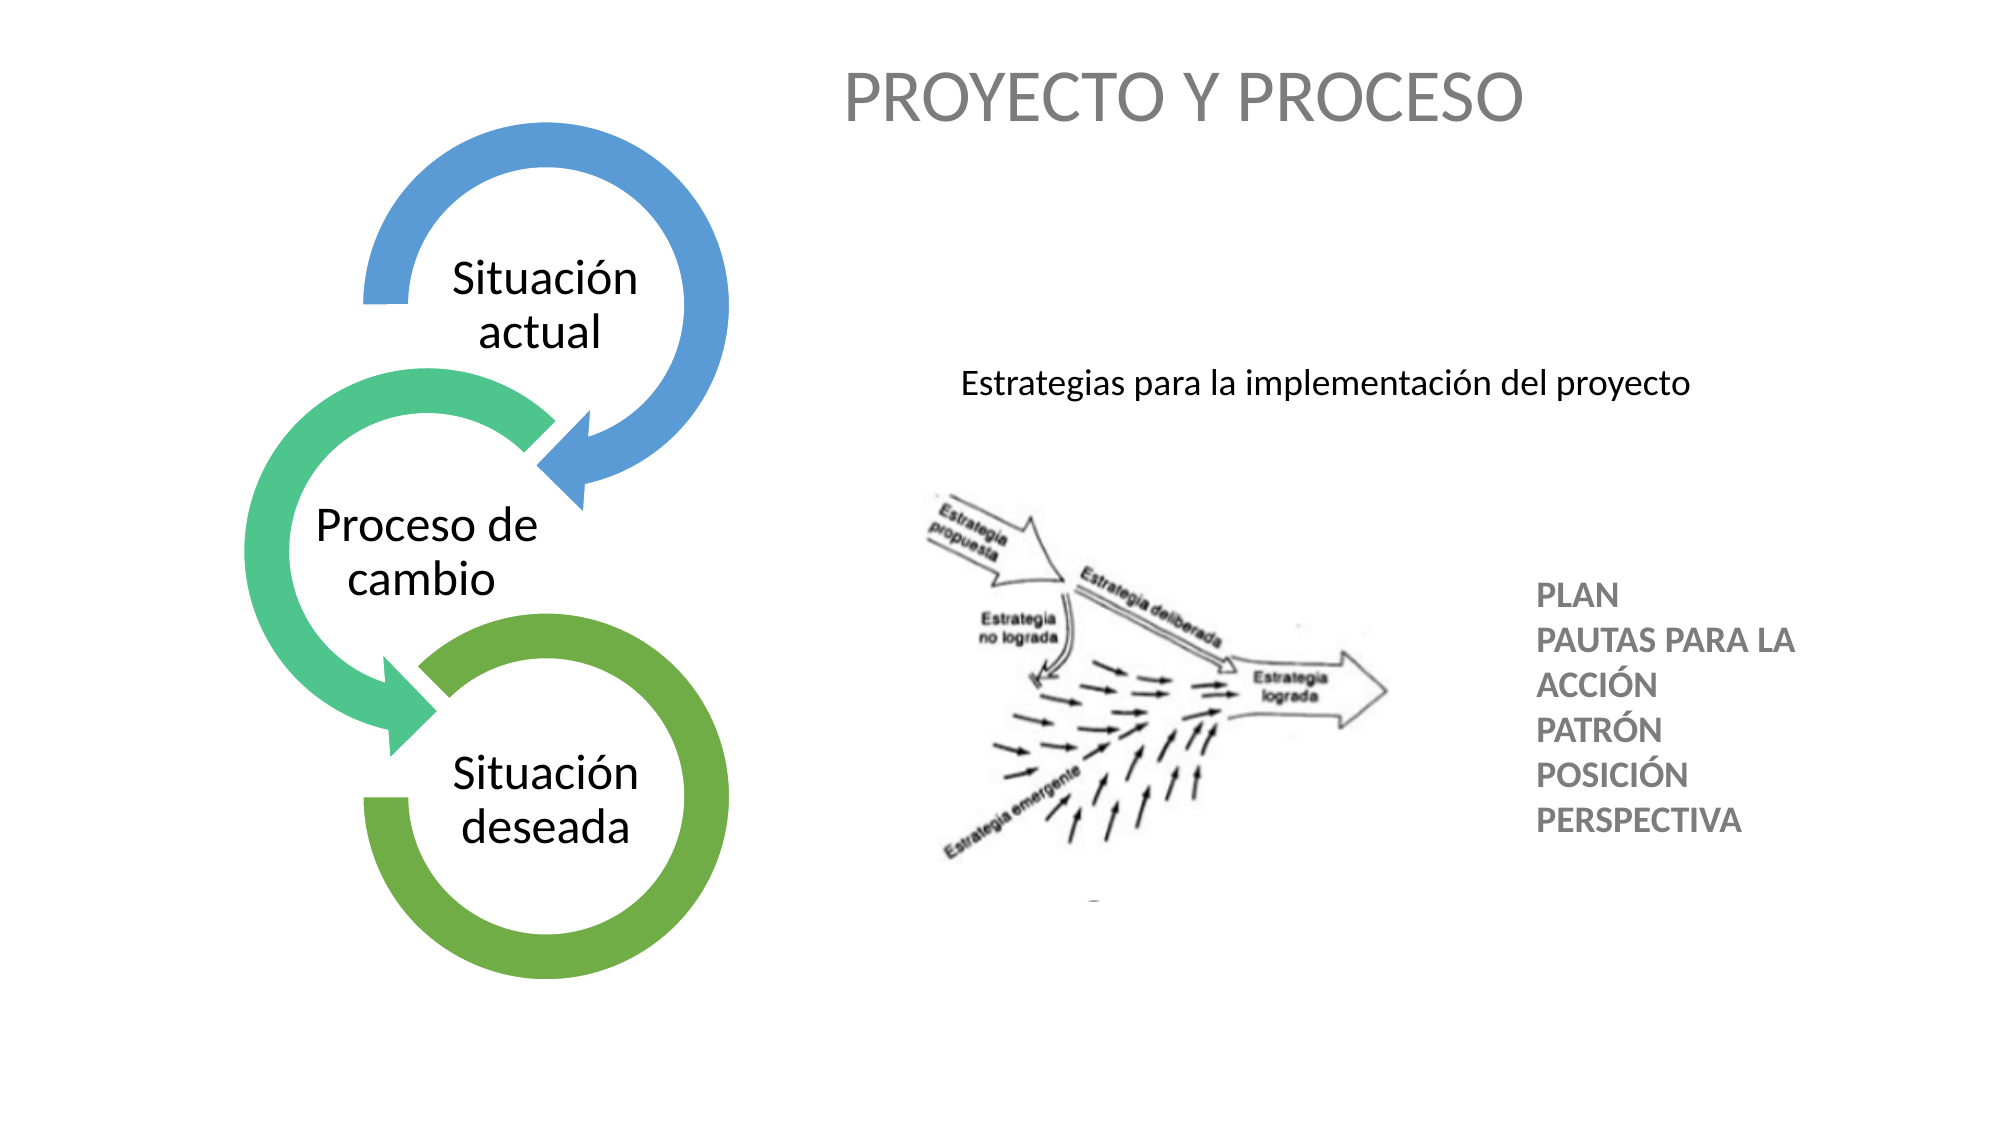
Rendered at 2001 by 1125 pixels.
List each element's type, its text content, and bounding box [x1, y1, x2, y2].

text_box PLAN PAUTAS PARA LA ACCIÓN PATRÓN POSICIÓN PERSPECTIVA [1521, 562, 1919, 848]
text_box PROYECTO Y PROCESO [828, 38, 1779, 144]
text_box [0, 91, 1000, 981]
picture [1000, 464, 1472, 902]
text_box Estrategias para la implementación del proyecto [1000, 350, 1716, 410]
